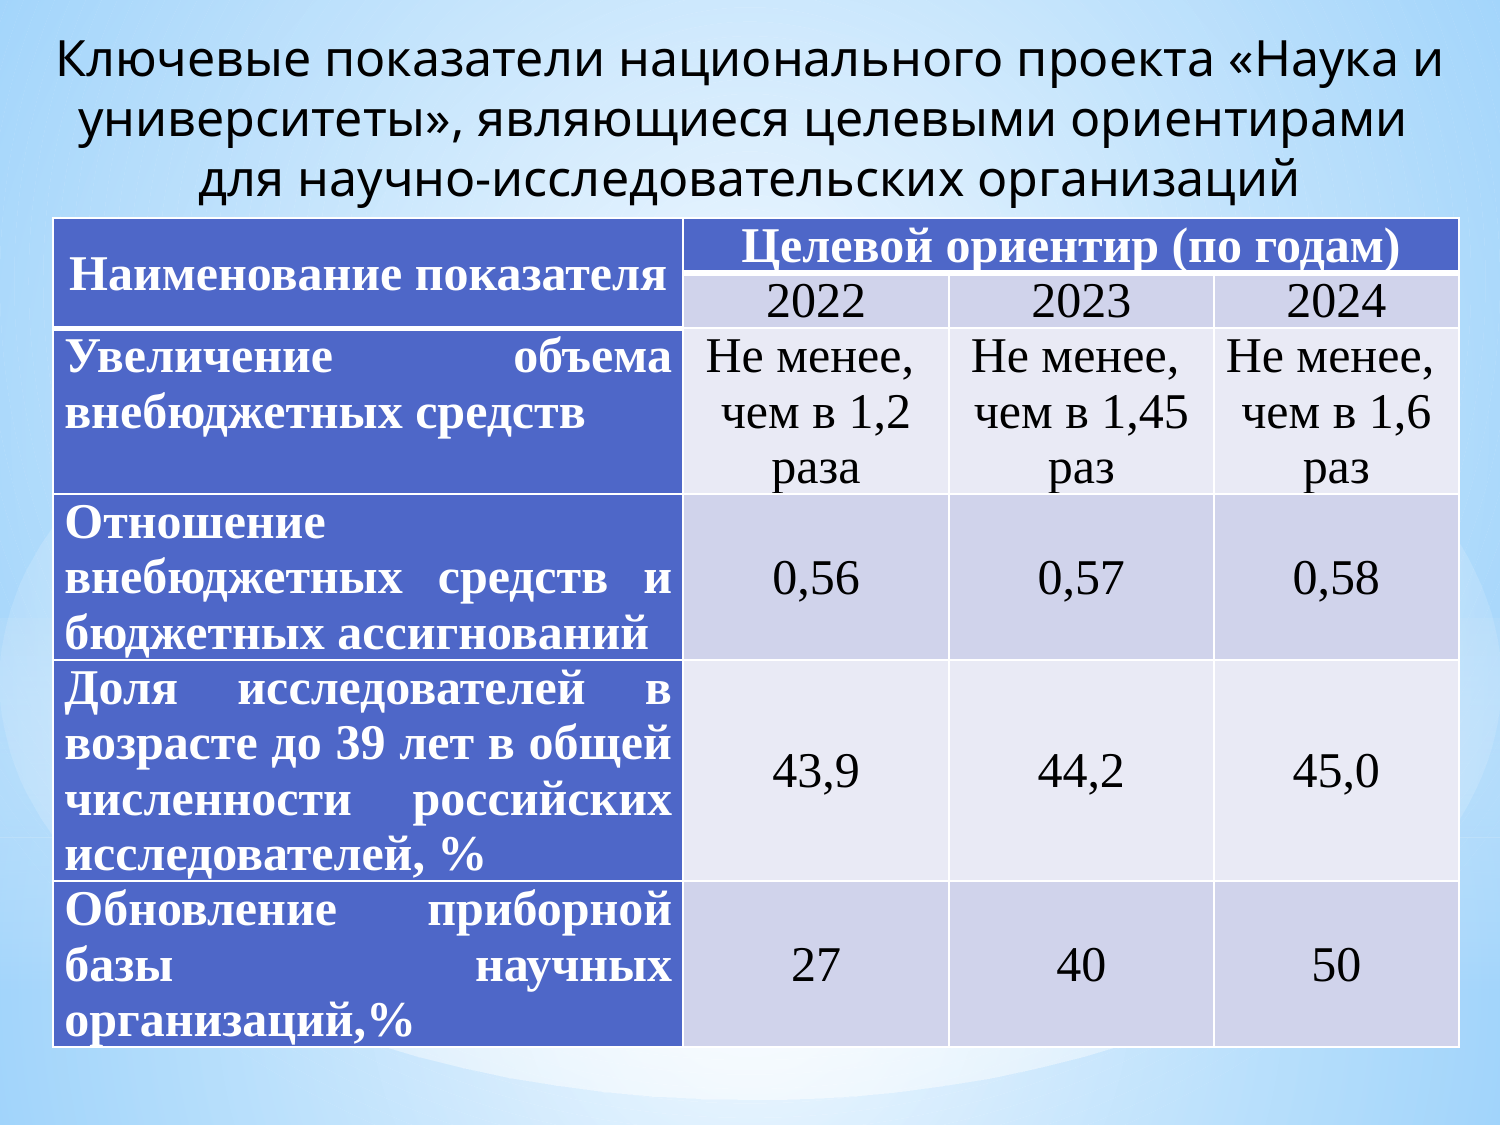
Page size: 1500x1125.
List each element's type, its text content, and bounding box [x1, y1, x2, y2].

table_cell Обновление приборной базы научных организаций,% [54, 882, 682, 1046]
table_cell 2022 [684, 276, 948, 327]
table_cell Доля исследователей в возрасте до 39 лет в общей численности российских исследователей, % [54, 661, 682, 880]
table_cell 50 [1215, 882, 1458, 1046]
table_cell Не менее, чем в 1,6 раз [1215, 329, 1458, 493]
table_header Наименование показателя [54, 219, 682, 326]
table_cell 43,9 [684, 661, 948, 880]
table_cell Увеличение объема внебюджетных средств [54, 331, 682, 493]
table_cell Отношение внебюджетных средств и бюджетных ассигнований [54, 495, 682, 659]
table_cell 27 [684, 882, 948, 1046]
table_cell Не менее, чем в 1,45 раз [950, 329, 1213, 493]
table_cell 44,2 [950, 661, 1213, 880]
table_cell 0,56 [684, 495, 948, 659]
table_cell 0,57 [950, 495, 1213, 659]
table_header Целевой ориентир (по годам) [684, 219, 1458, 270]
table_cell Не менее, чем в 1,2 раза [684, 329, 948, 493]
table_cell 0,58 [1215, 495, 1458, 659]
table_cell 45,0 [1215, 661, 1458, 880]
table_cell 40 [950, 882, 1213, 1046]
text_box Ключевые показатели национального проекта «Наука и университеты», являющиеся целевыми ориентирами для научно-исследовательских организаций [29, 19, 1471, 214]
table_cell 2024 [1215, 276, 1458, 327]
table_cell 2023 [950, 276, 1213, 327]
